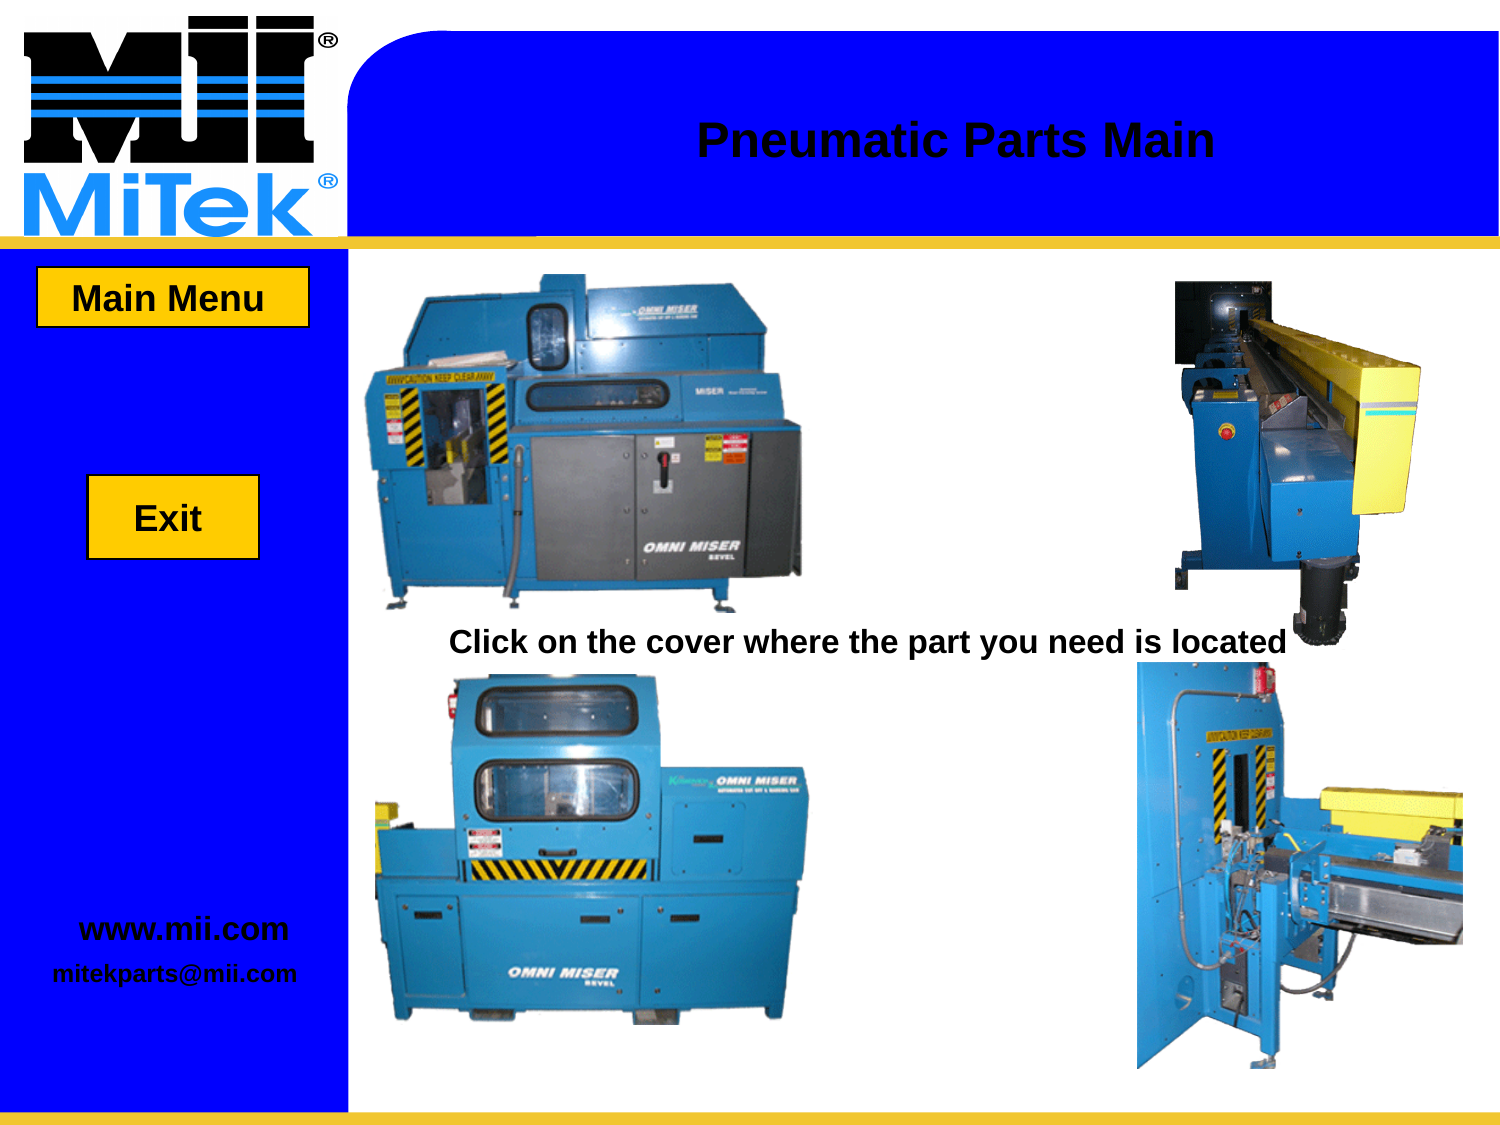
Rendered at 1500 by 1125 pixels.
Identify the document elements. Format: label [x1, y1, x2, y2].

text_box [24, 16, 1463, 1069]
